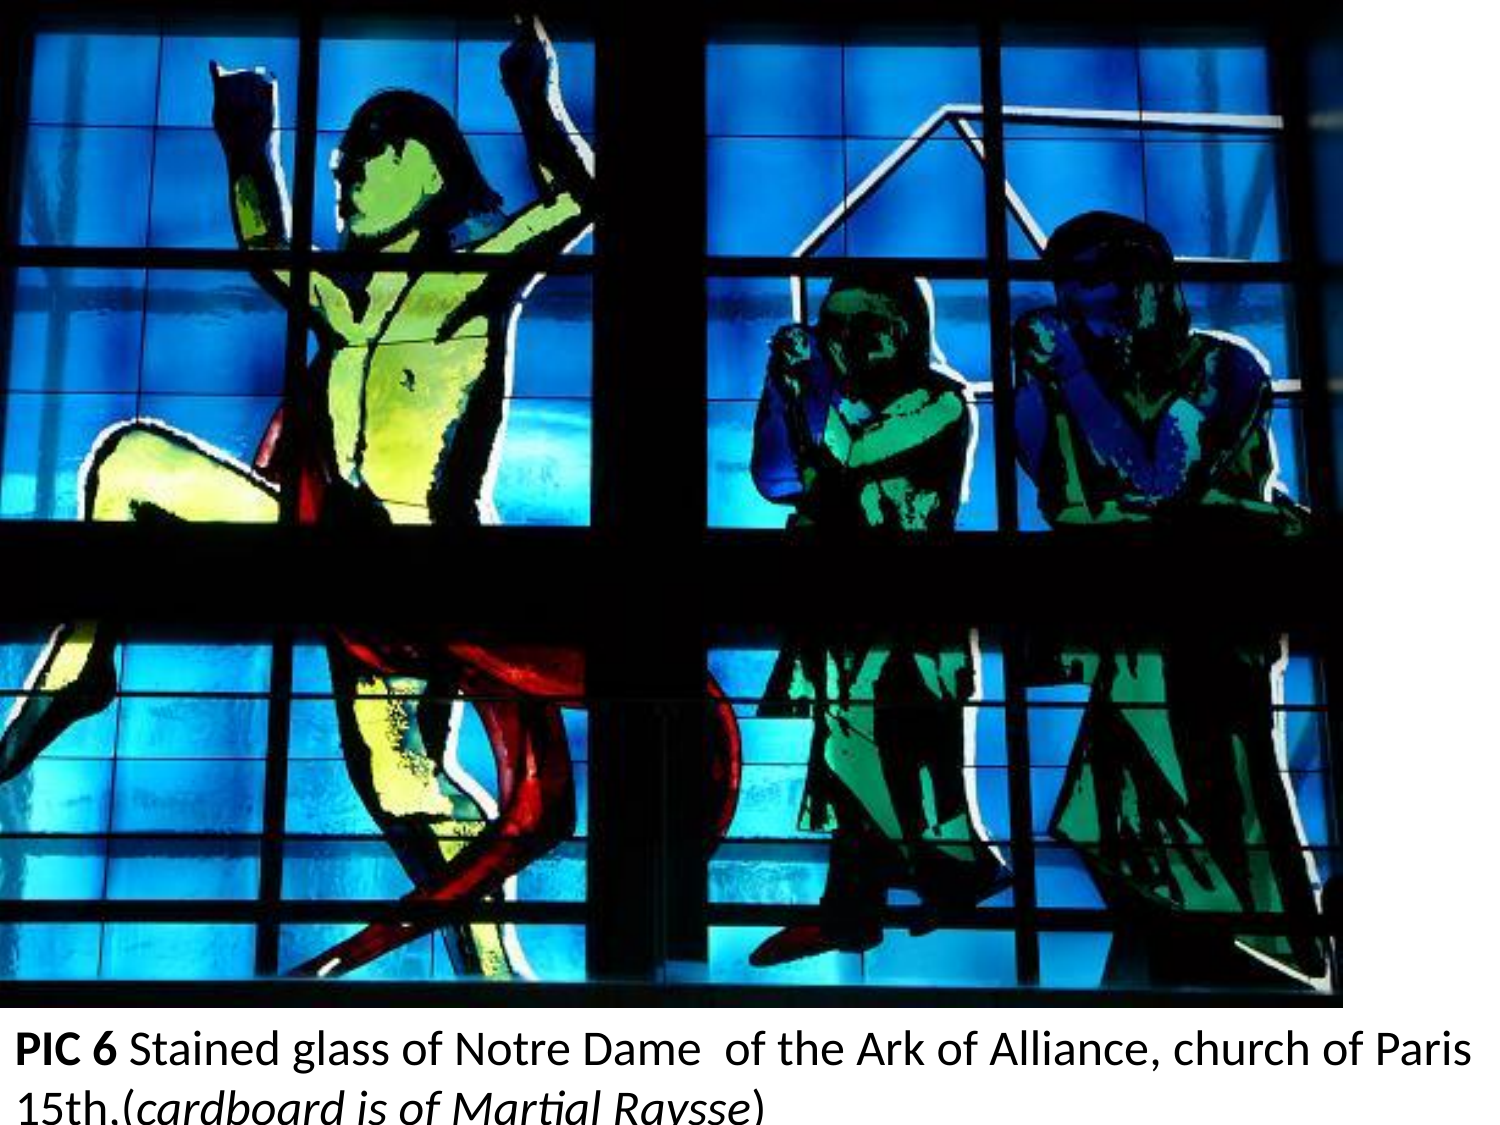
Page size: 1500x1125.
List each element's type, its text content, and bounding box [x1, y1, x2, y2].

text_box PIC 6 Stained glass of Notre Dame of the Ark of Alliance, church of Paris 15th,(cardboard is of Martial Raysse) [0, 1007, 1500, 1125]
picture [0, 0, 1343, 1008]
